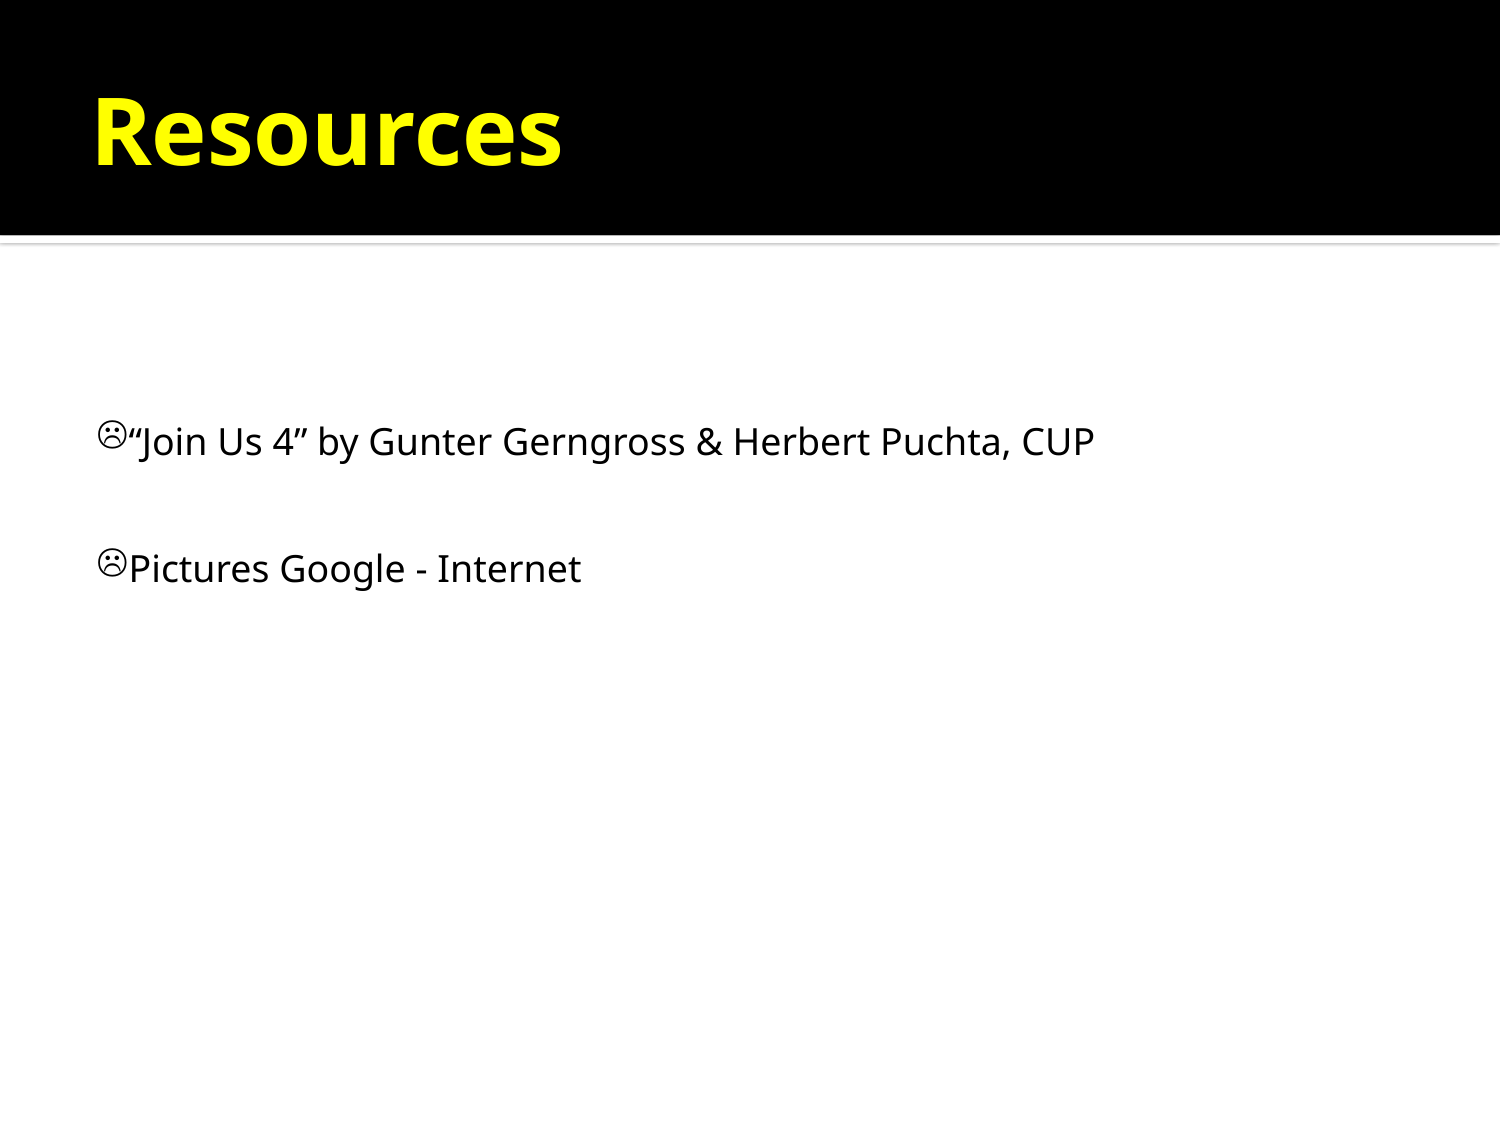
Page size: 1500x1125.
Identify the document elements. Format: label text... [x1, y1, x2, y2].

title Resources [75, 24, 1425, 231]
text_box “Join Us 4” by Gunter Gerngross & Herbert Puchta, CUP Pictures Google - Internet [81, 410, 1196, 598]
